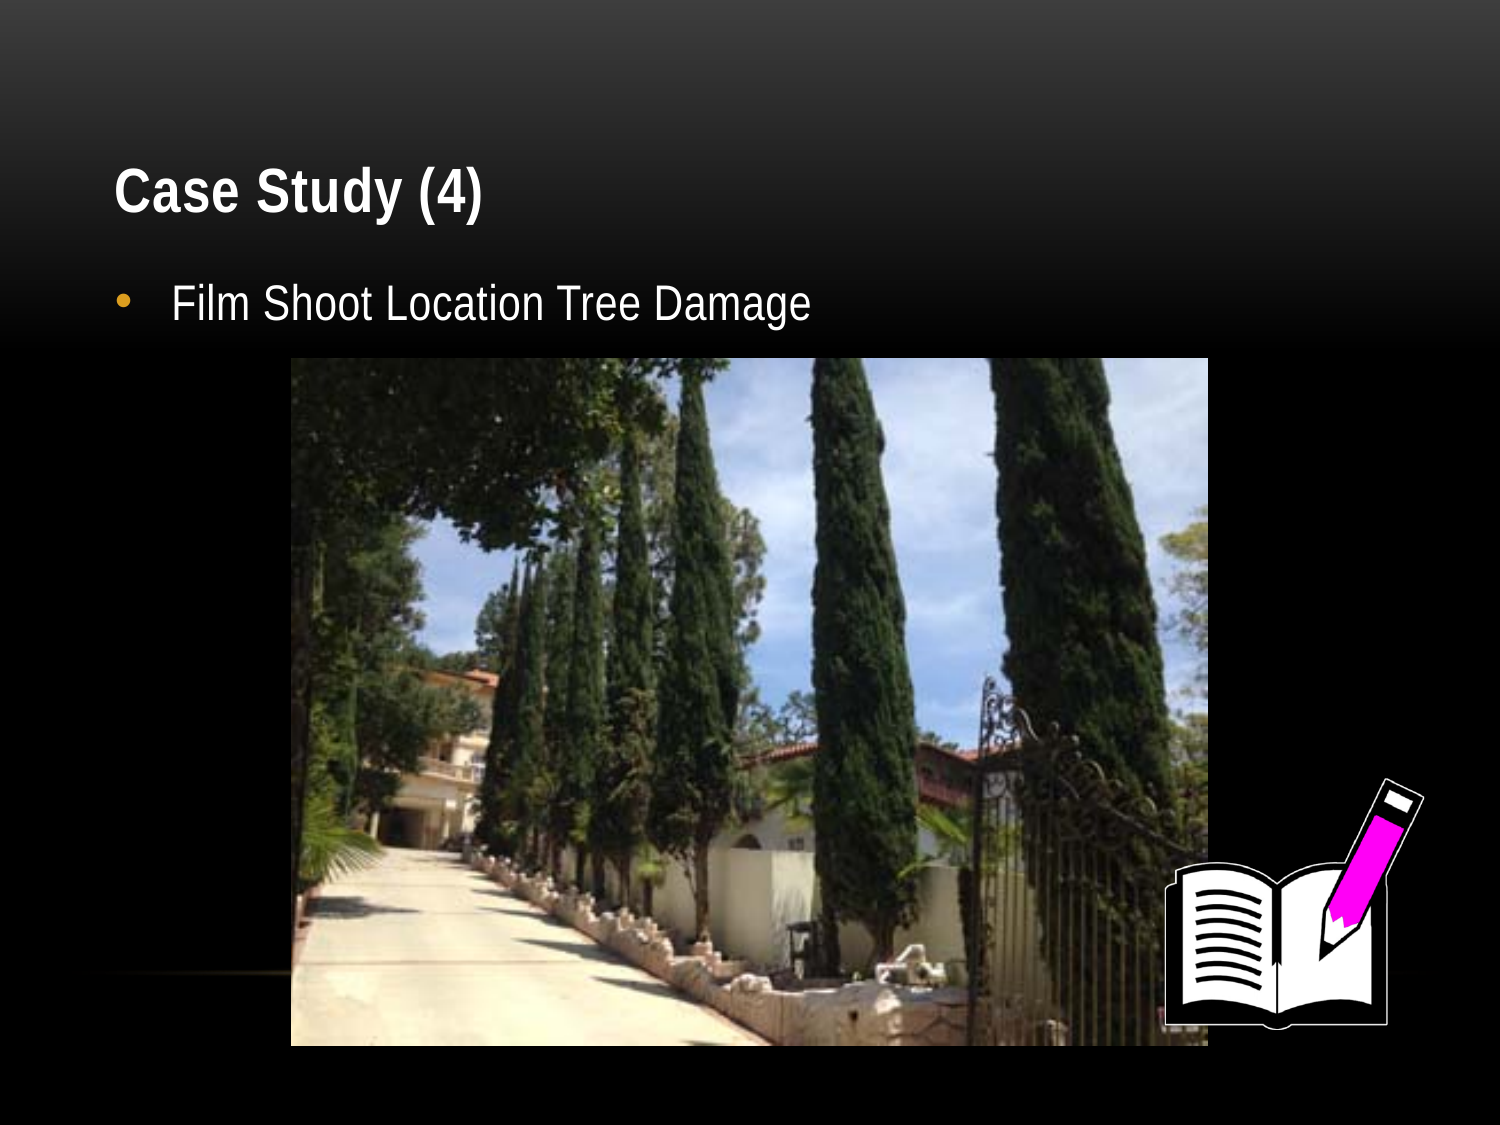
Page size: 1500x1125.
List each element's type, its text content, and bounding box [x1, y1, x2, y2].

title Case Study (4) [99, 45, 1400, 233]
picture [0, 1, 1500, 1125]
list Film Shoot Location Tree Damage [99, 262, 1400, 938]
